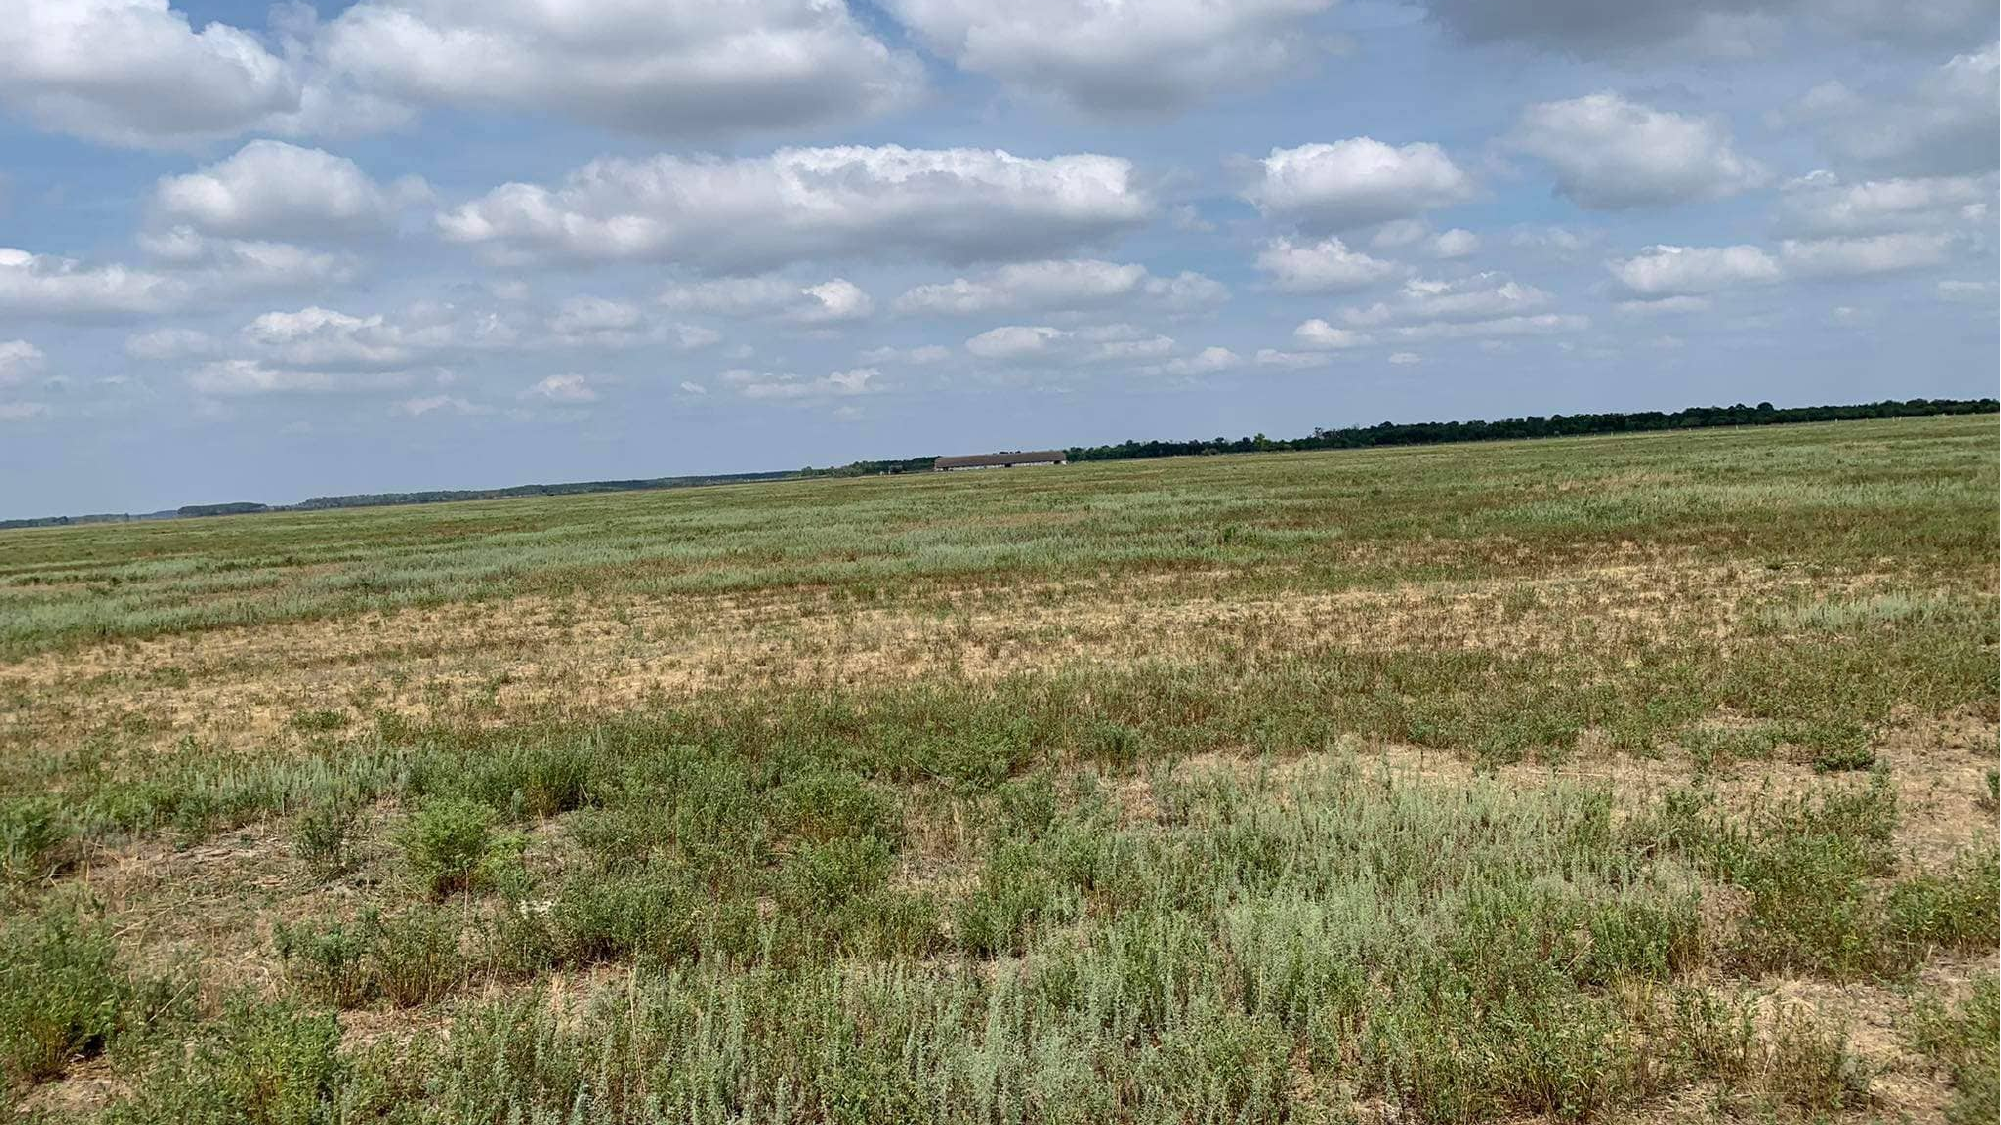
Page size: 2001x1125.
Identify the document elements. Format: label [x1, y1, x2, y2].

list [0, 0, 2000, 1125]
